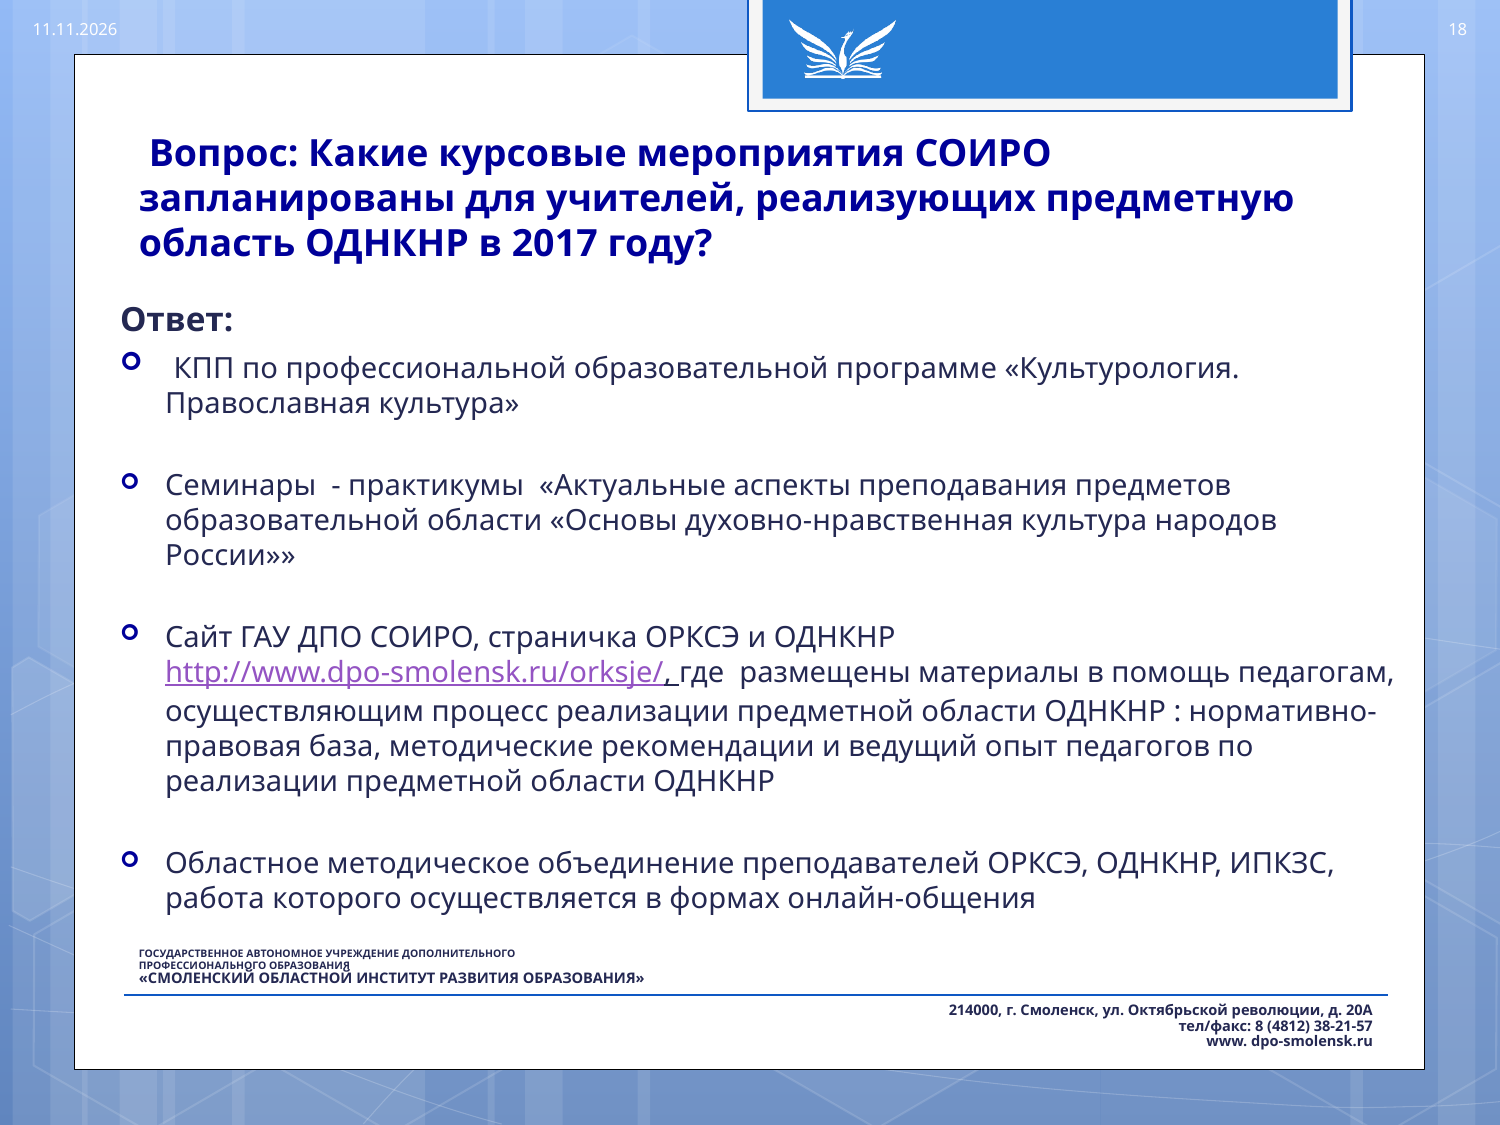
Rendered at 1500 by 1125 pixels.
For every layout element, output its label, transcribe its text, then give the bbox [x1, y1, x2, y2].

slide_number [17, 9, 148, 51]
list Ответ: КПП по профессиональной образовательной программе «Культурология. Православная культура» Семинары - практикумы «Актуальные аспекты преподавания предметов образовательной области «Основы духовно-нравственная культура народов России»» Сайт ГАУ ДПО СОИРО, страничка ОРКСЭ и ОДНКНР http://www.dpo-smolensk.ru/orksje/, где размещены материалы в помощь педагогам, осуществляющим процесс реализации предметной области ОДНКНР : нормативно-правовая база, методические рекомендации и ведущий опыт педагогов по реализации предметной области ОДНКНР Областное методическое объединение преподавателей ОРКСЭ, ОДНКНР, ИПКЗС, работа которого осуществляется в формах онлайн-общения [93, 290, 1417, 811]
slide_number 18 [1411, 9, 1483, 51]
picture [789, 19, 896, 79]
title Вопрос: Какие курсовые мероприятия СОИРО запланированы для учителей, реализующих предметную область ОДНКНР в 2017 году? [123, 137, 1388, 256]
